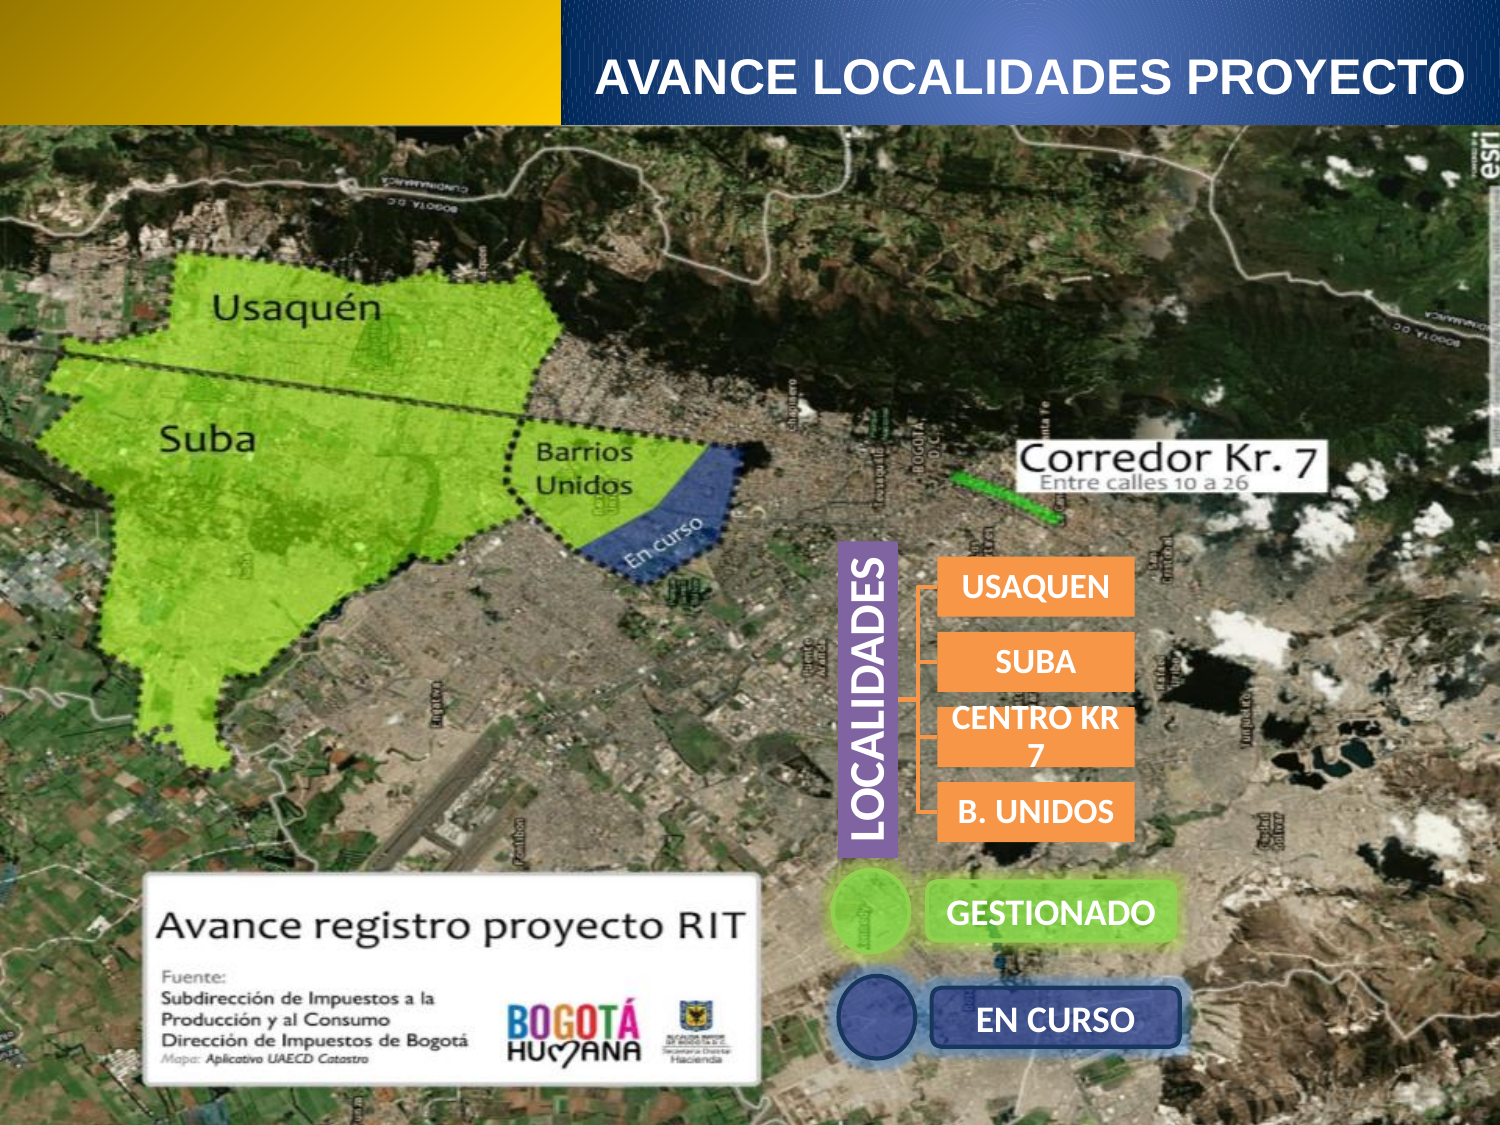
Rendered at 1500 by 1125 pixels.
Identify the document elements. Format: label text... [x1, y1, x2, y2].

list AVANCE LOCALIDADES PROYECTO RIT [561, 30, 1500, 125]
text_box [655, 540, 1318, 858]
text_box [0, 125, 1500, 1125]
